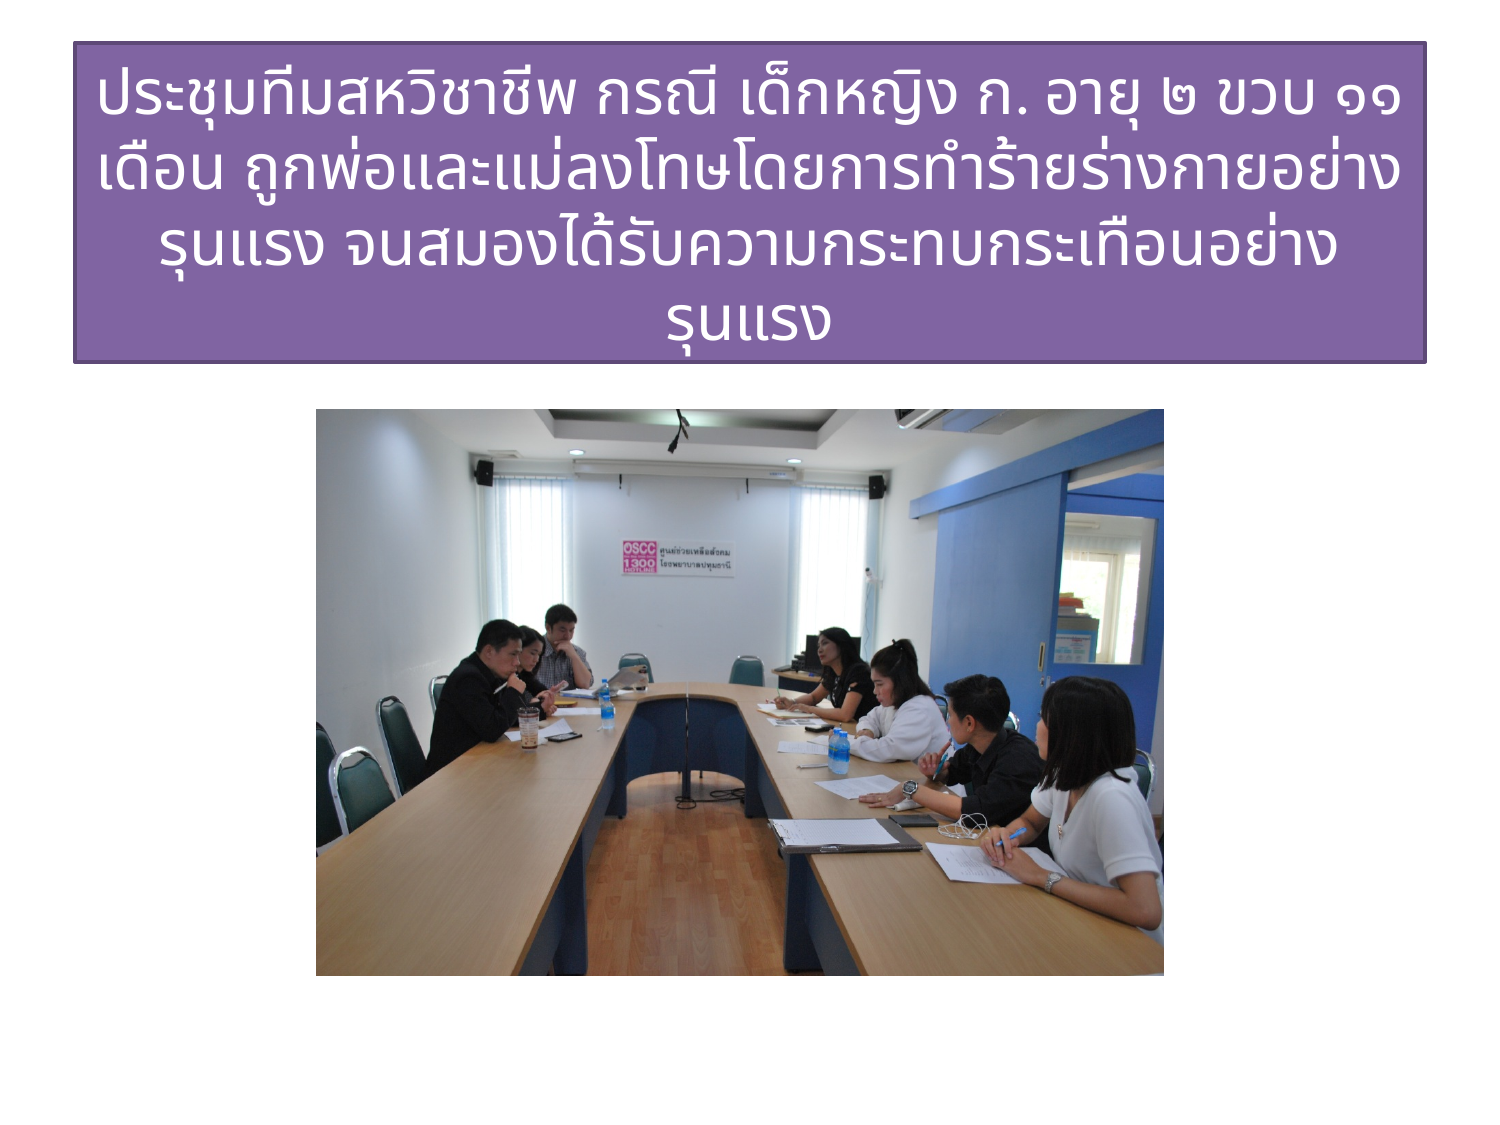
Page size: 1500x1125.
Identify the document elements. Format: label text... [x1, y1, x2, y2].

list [316, 409, 1164, 977]
title ประชุมทีมสหวิชาชีพ กรณี เด็กหญิง ก. อายุ ๒ ขวบ ๑๑ เดือน ถูกพ่อและแม่ลงโทษโดยการทำร้ายร่างกายอย่างรุนแรง จนสมองได้รับความกระทบกระเทือนอย่างรุนแรง [73, 41, 1427, 364]
